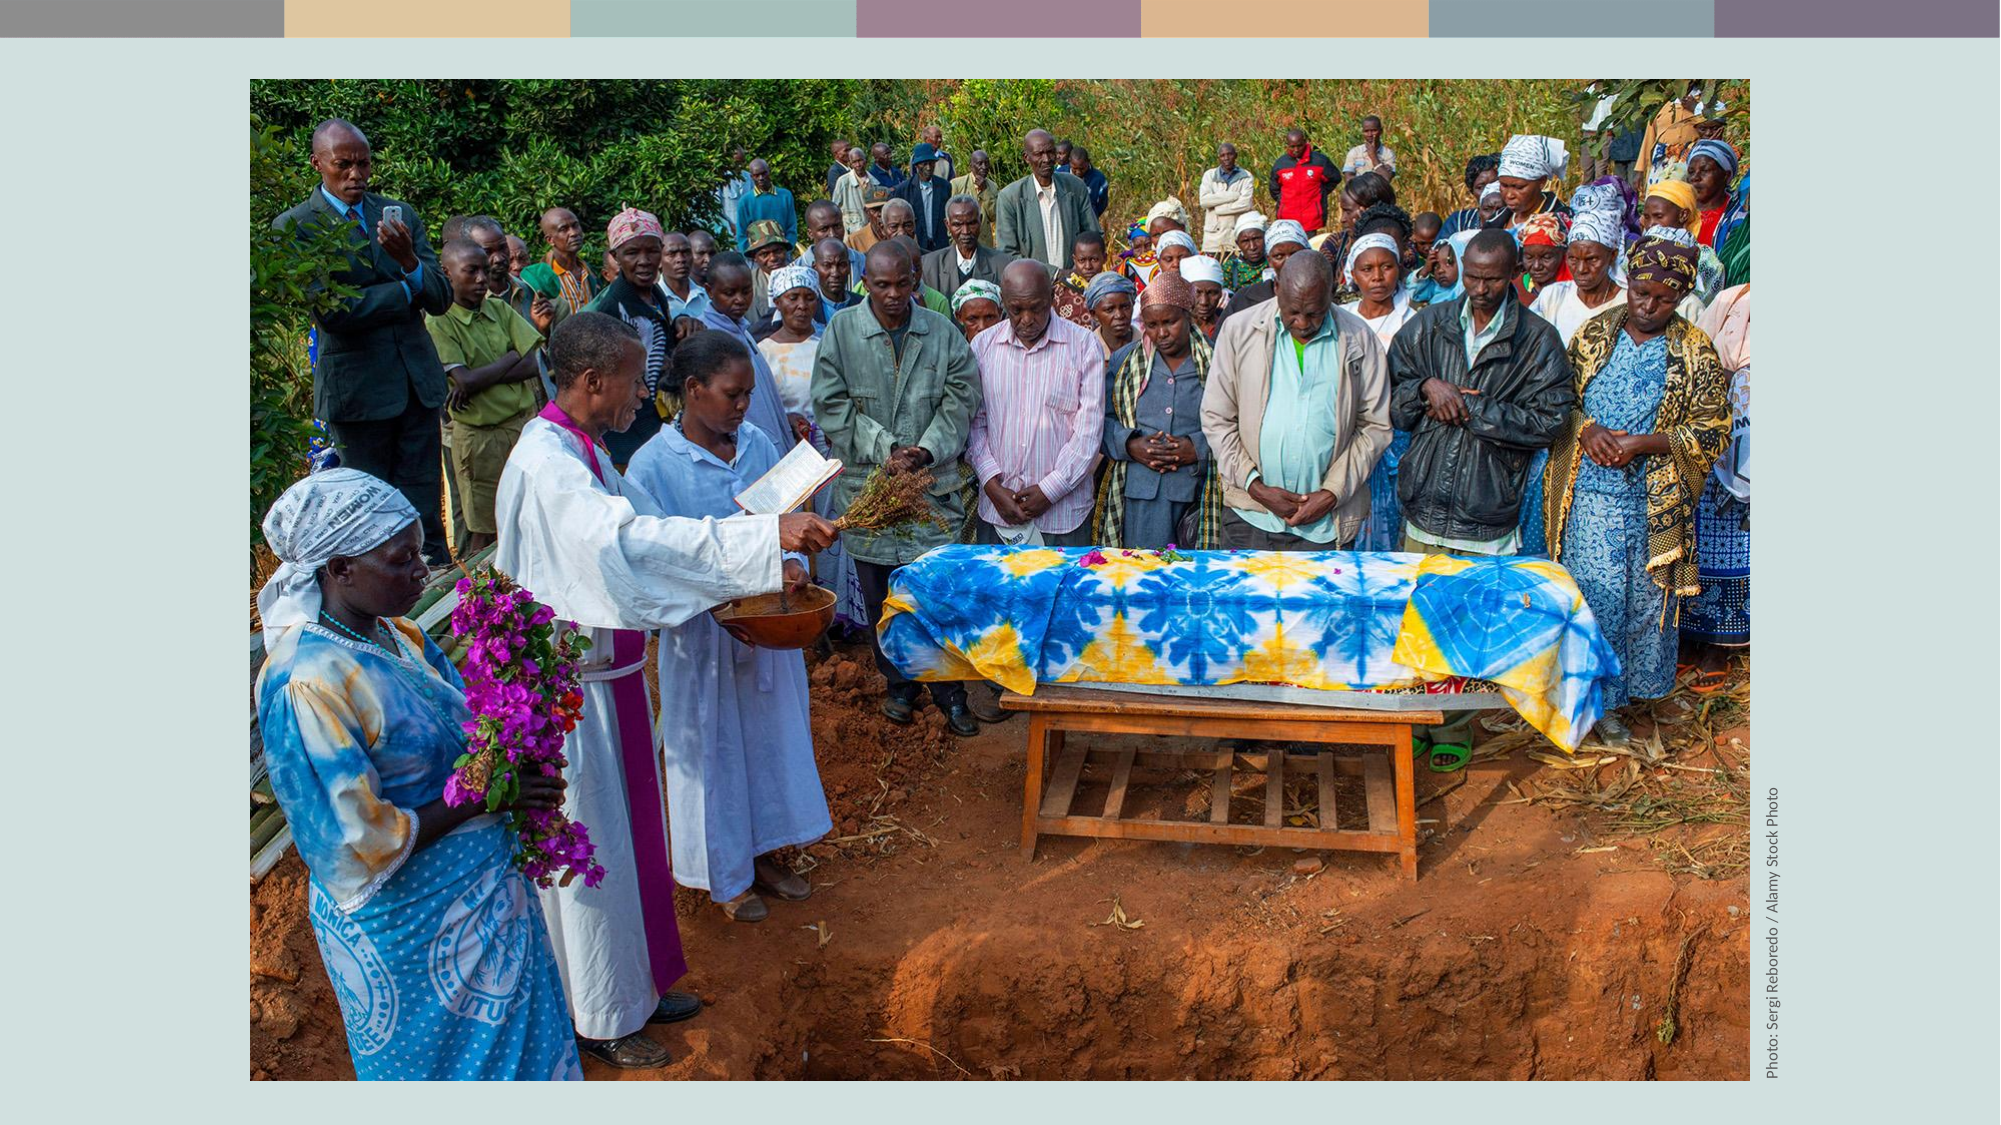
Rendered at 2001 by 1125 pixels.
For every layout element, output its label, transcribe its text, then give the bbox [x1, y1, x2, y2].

picture [0, 0, 2000, 38]
picture [250, 79, 1750, 1081]
picture [366, 1066, 374, 1071]
text_box Photo: Sergi Reboredo / Alamy Stock Photo [1753, 686, 1789, 1095]
